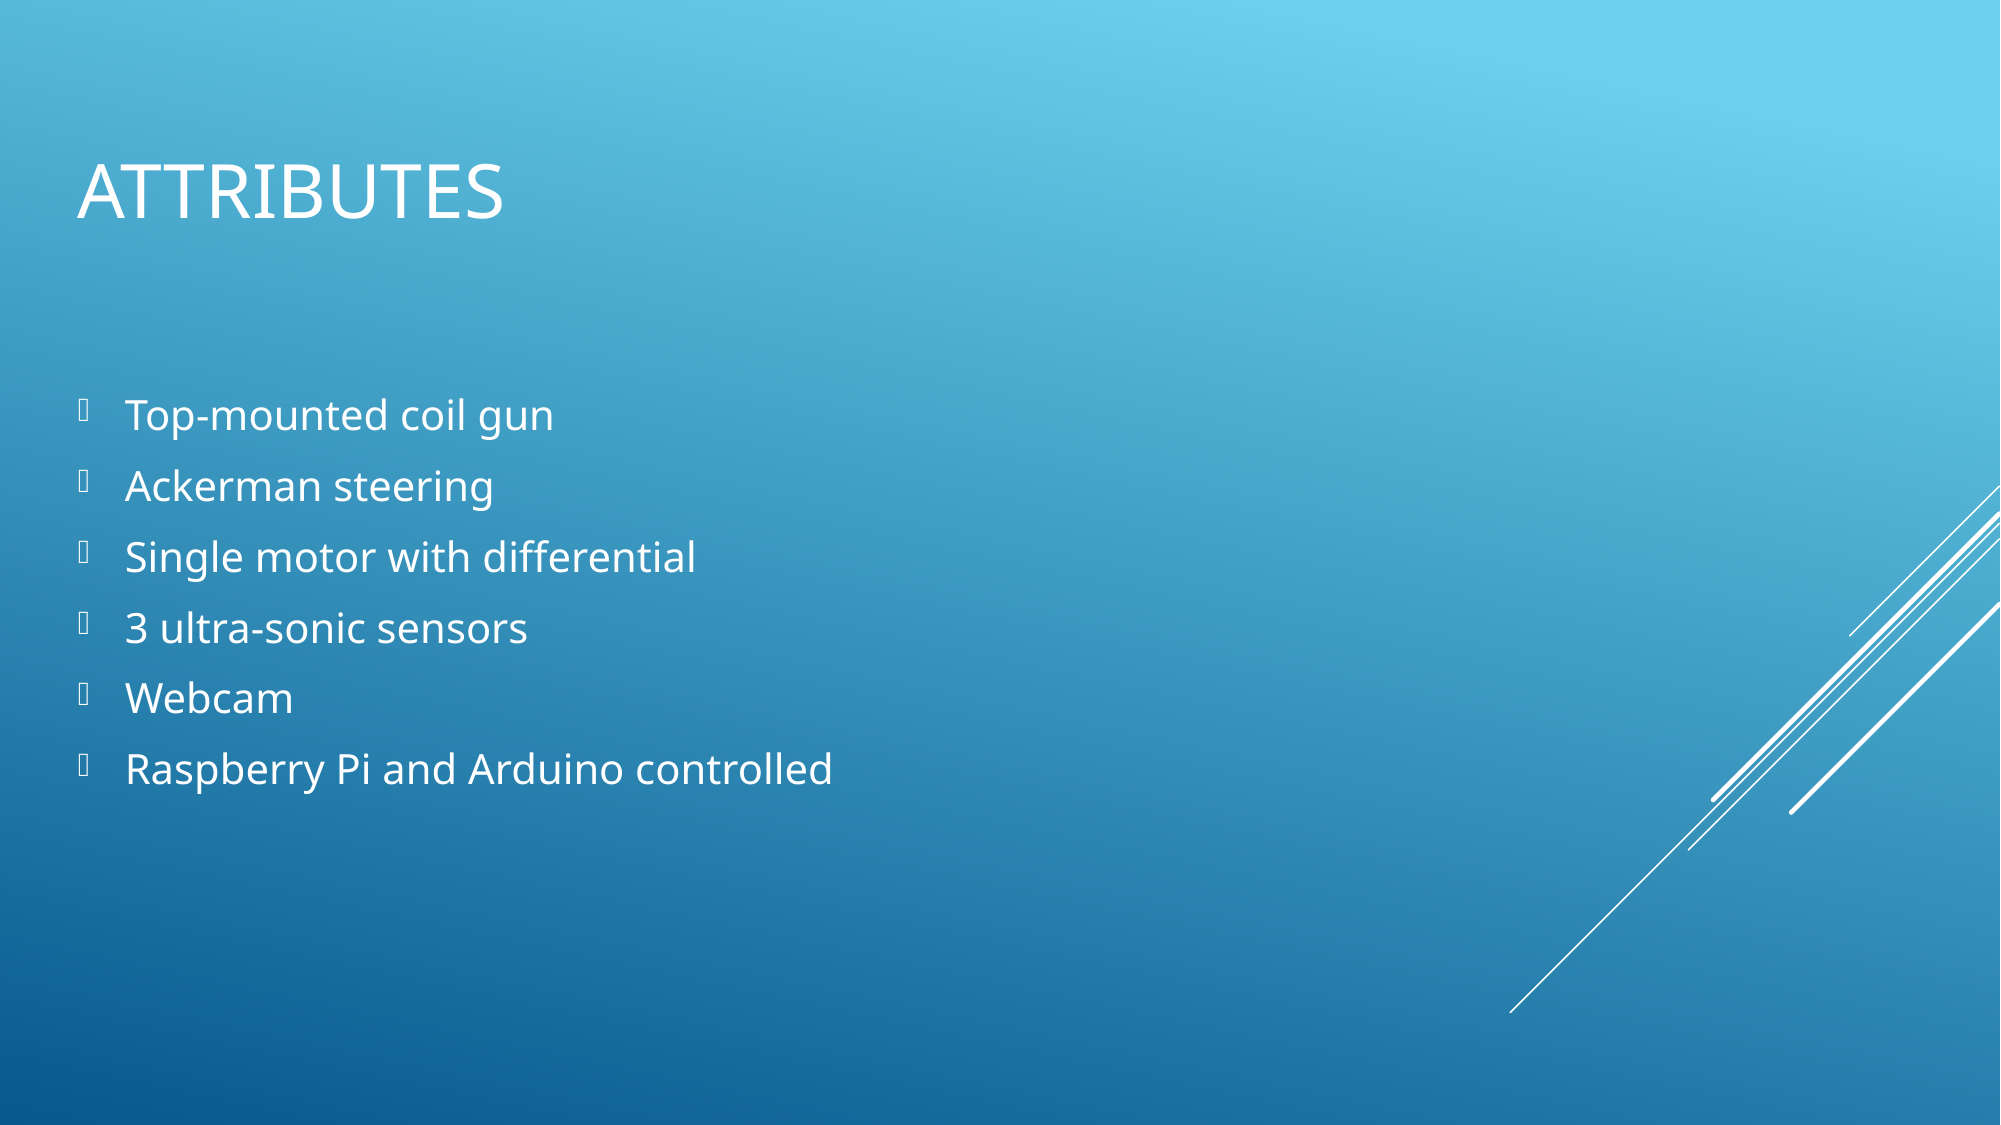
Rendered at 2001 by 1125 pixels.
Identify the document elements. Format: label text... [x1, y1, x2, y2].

list Top-mounted coil gun Ackerman steering Single motor with differential 3 ultra-sonic sensors Webcam Raspberry Pi and Arduino controlled [62, 294, 1463, 888]
title Attributes [62, 63, 1463, 294]
